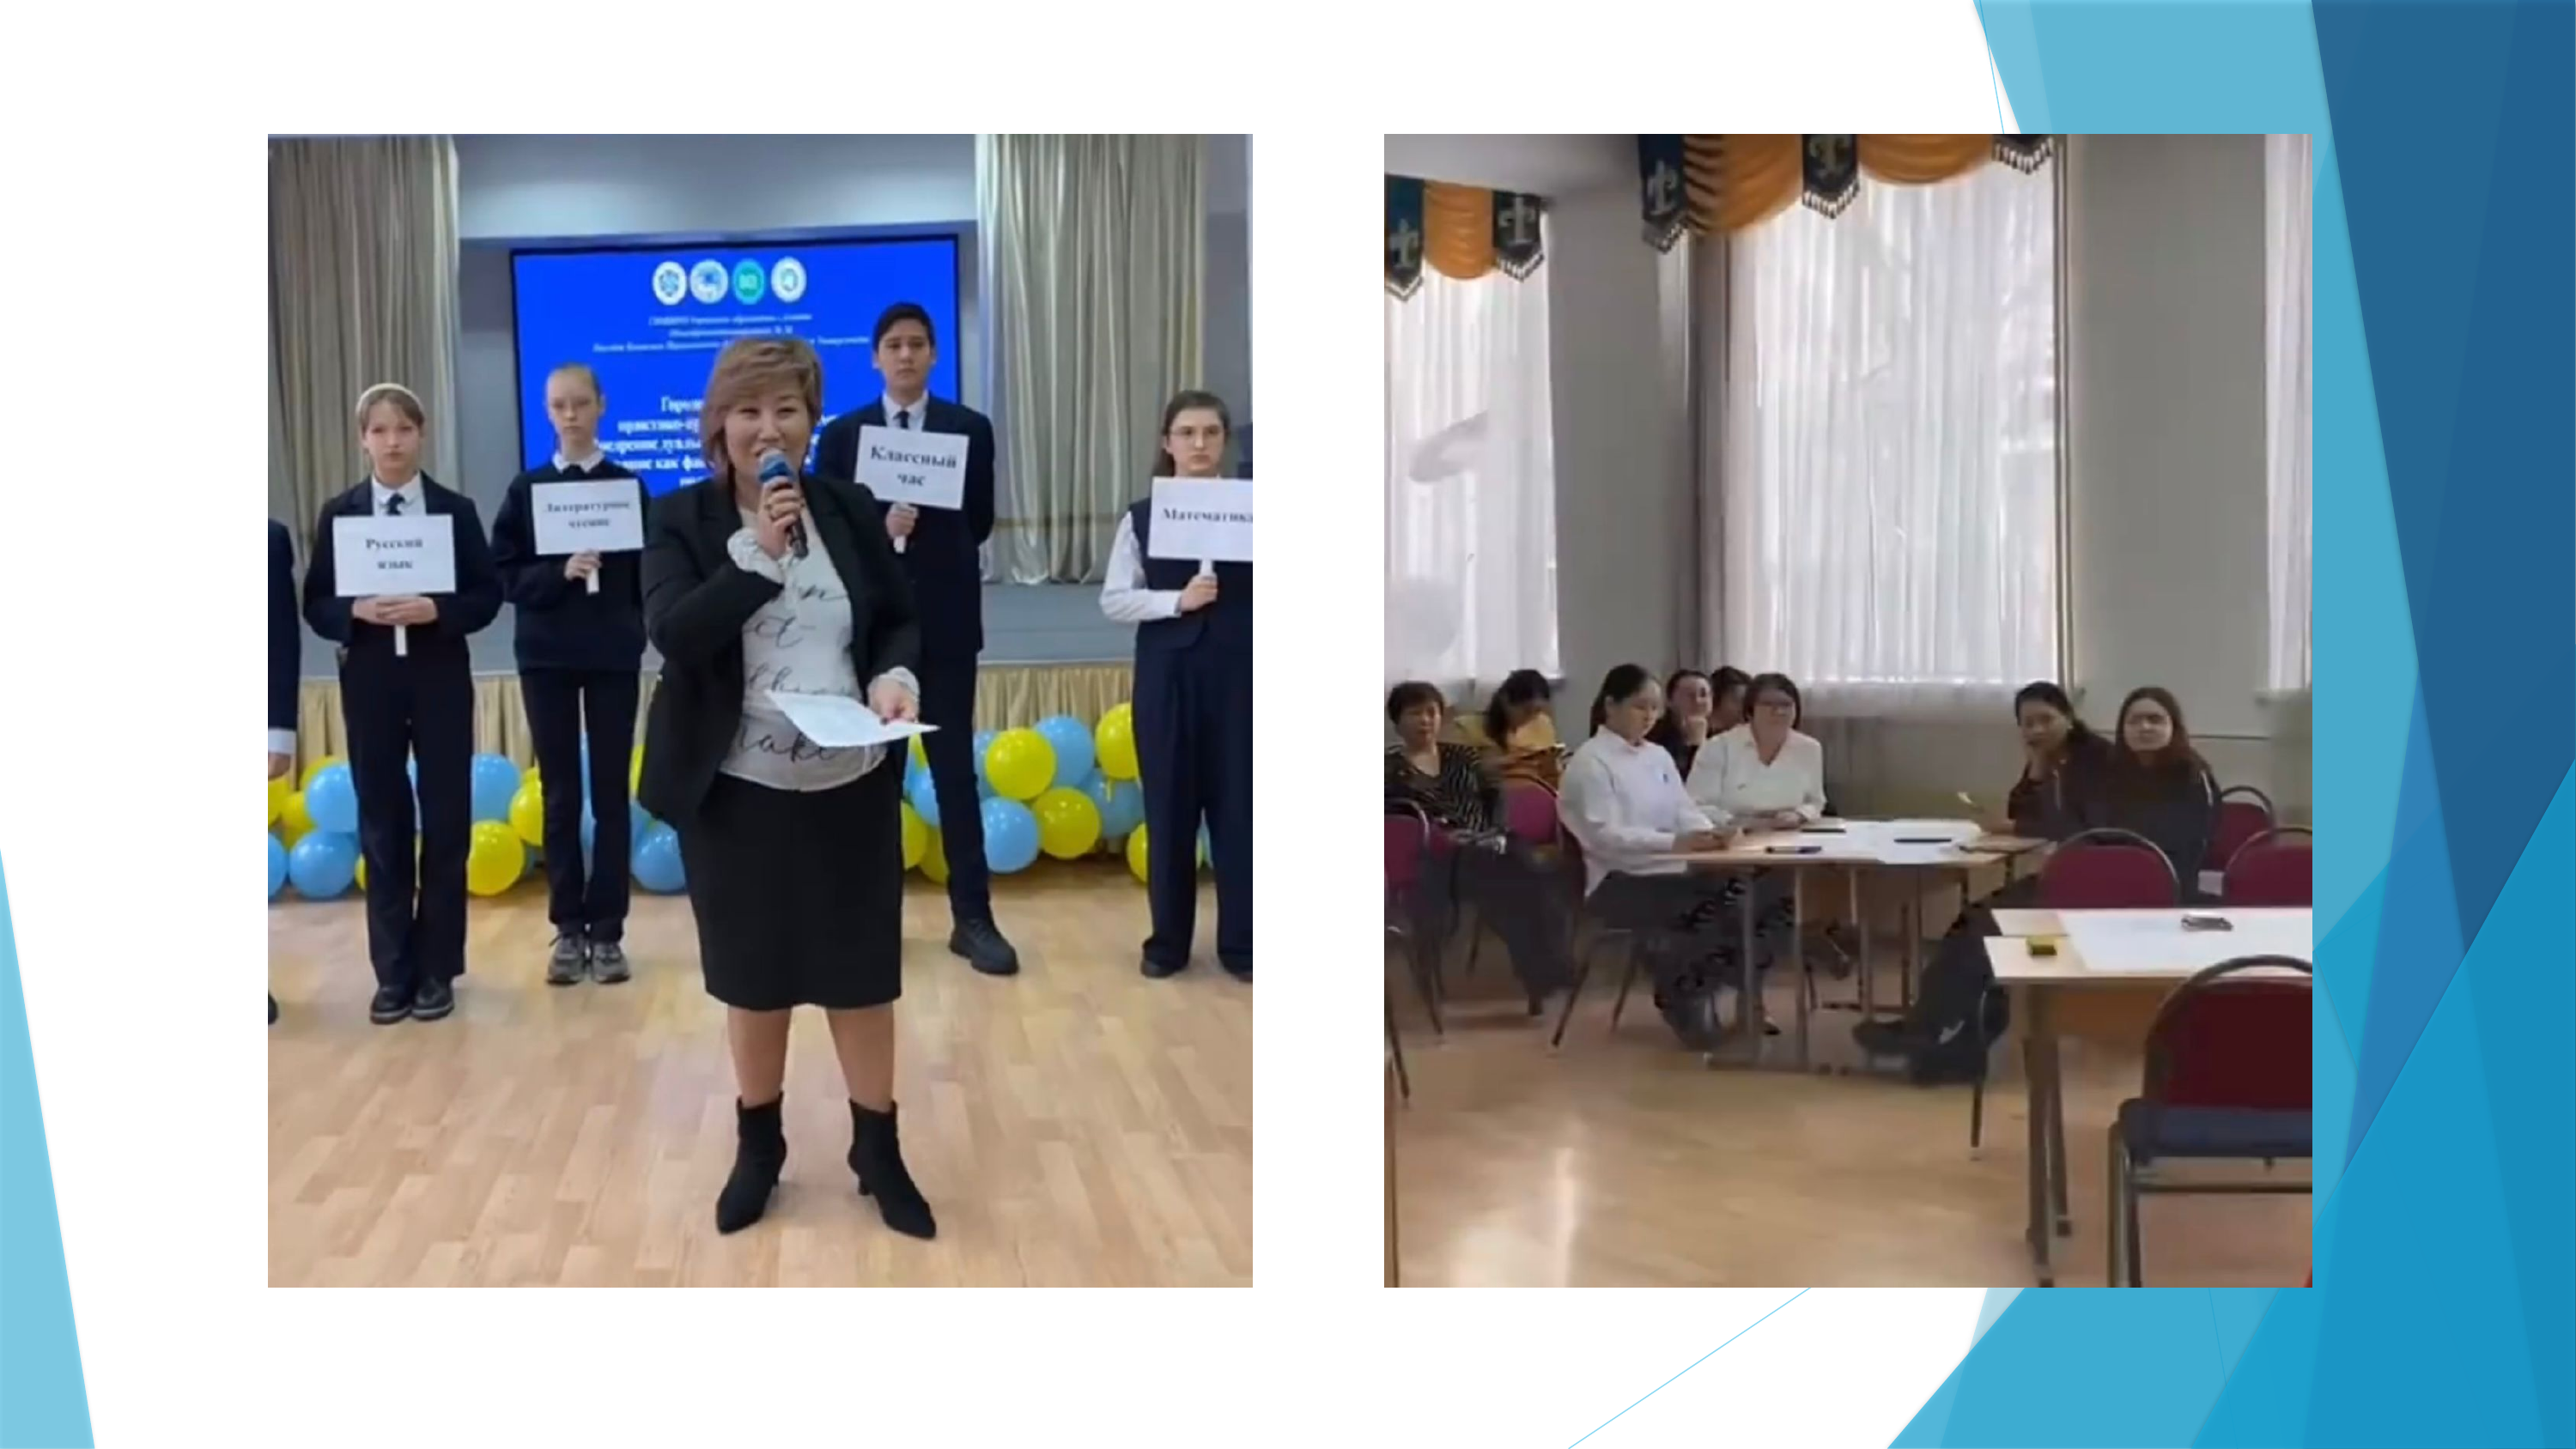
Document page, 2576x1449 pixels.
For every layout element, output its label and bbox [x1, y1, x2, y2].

picture [1383, 133, 2312, 1288]
picture [267, 133, 1253, 1288]
